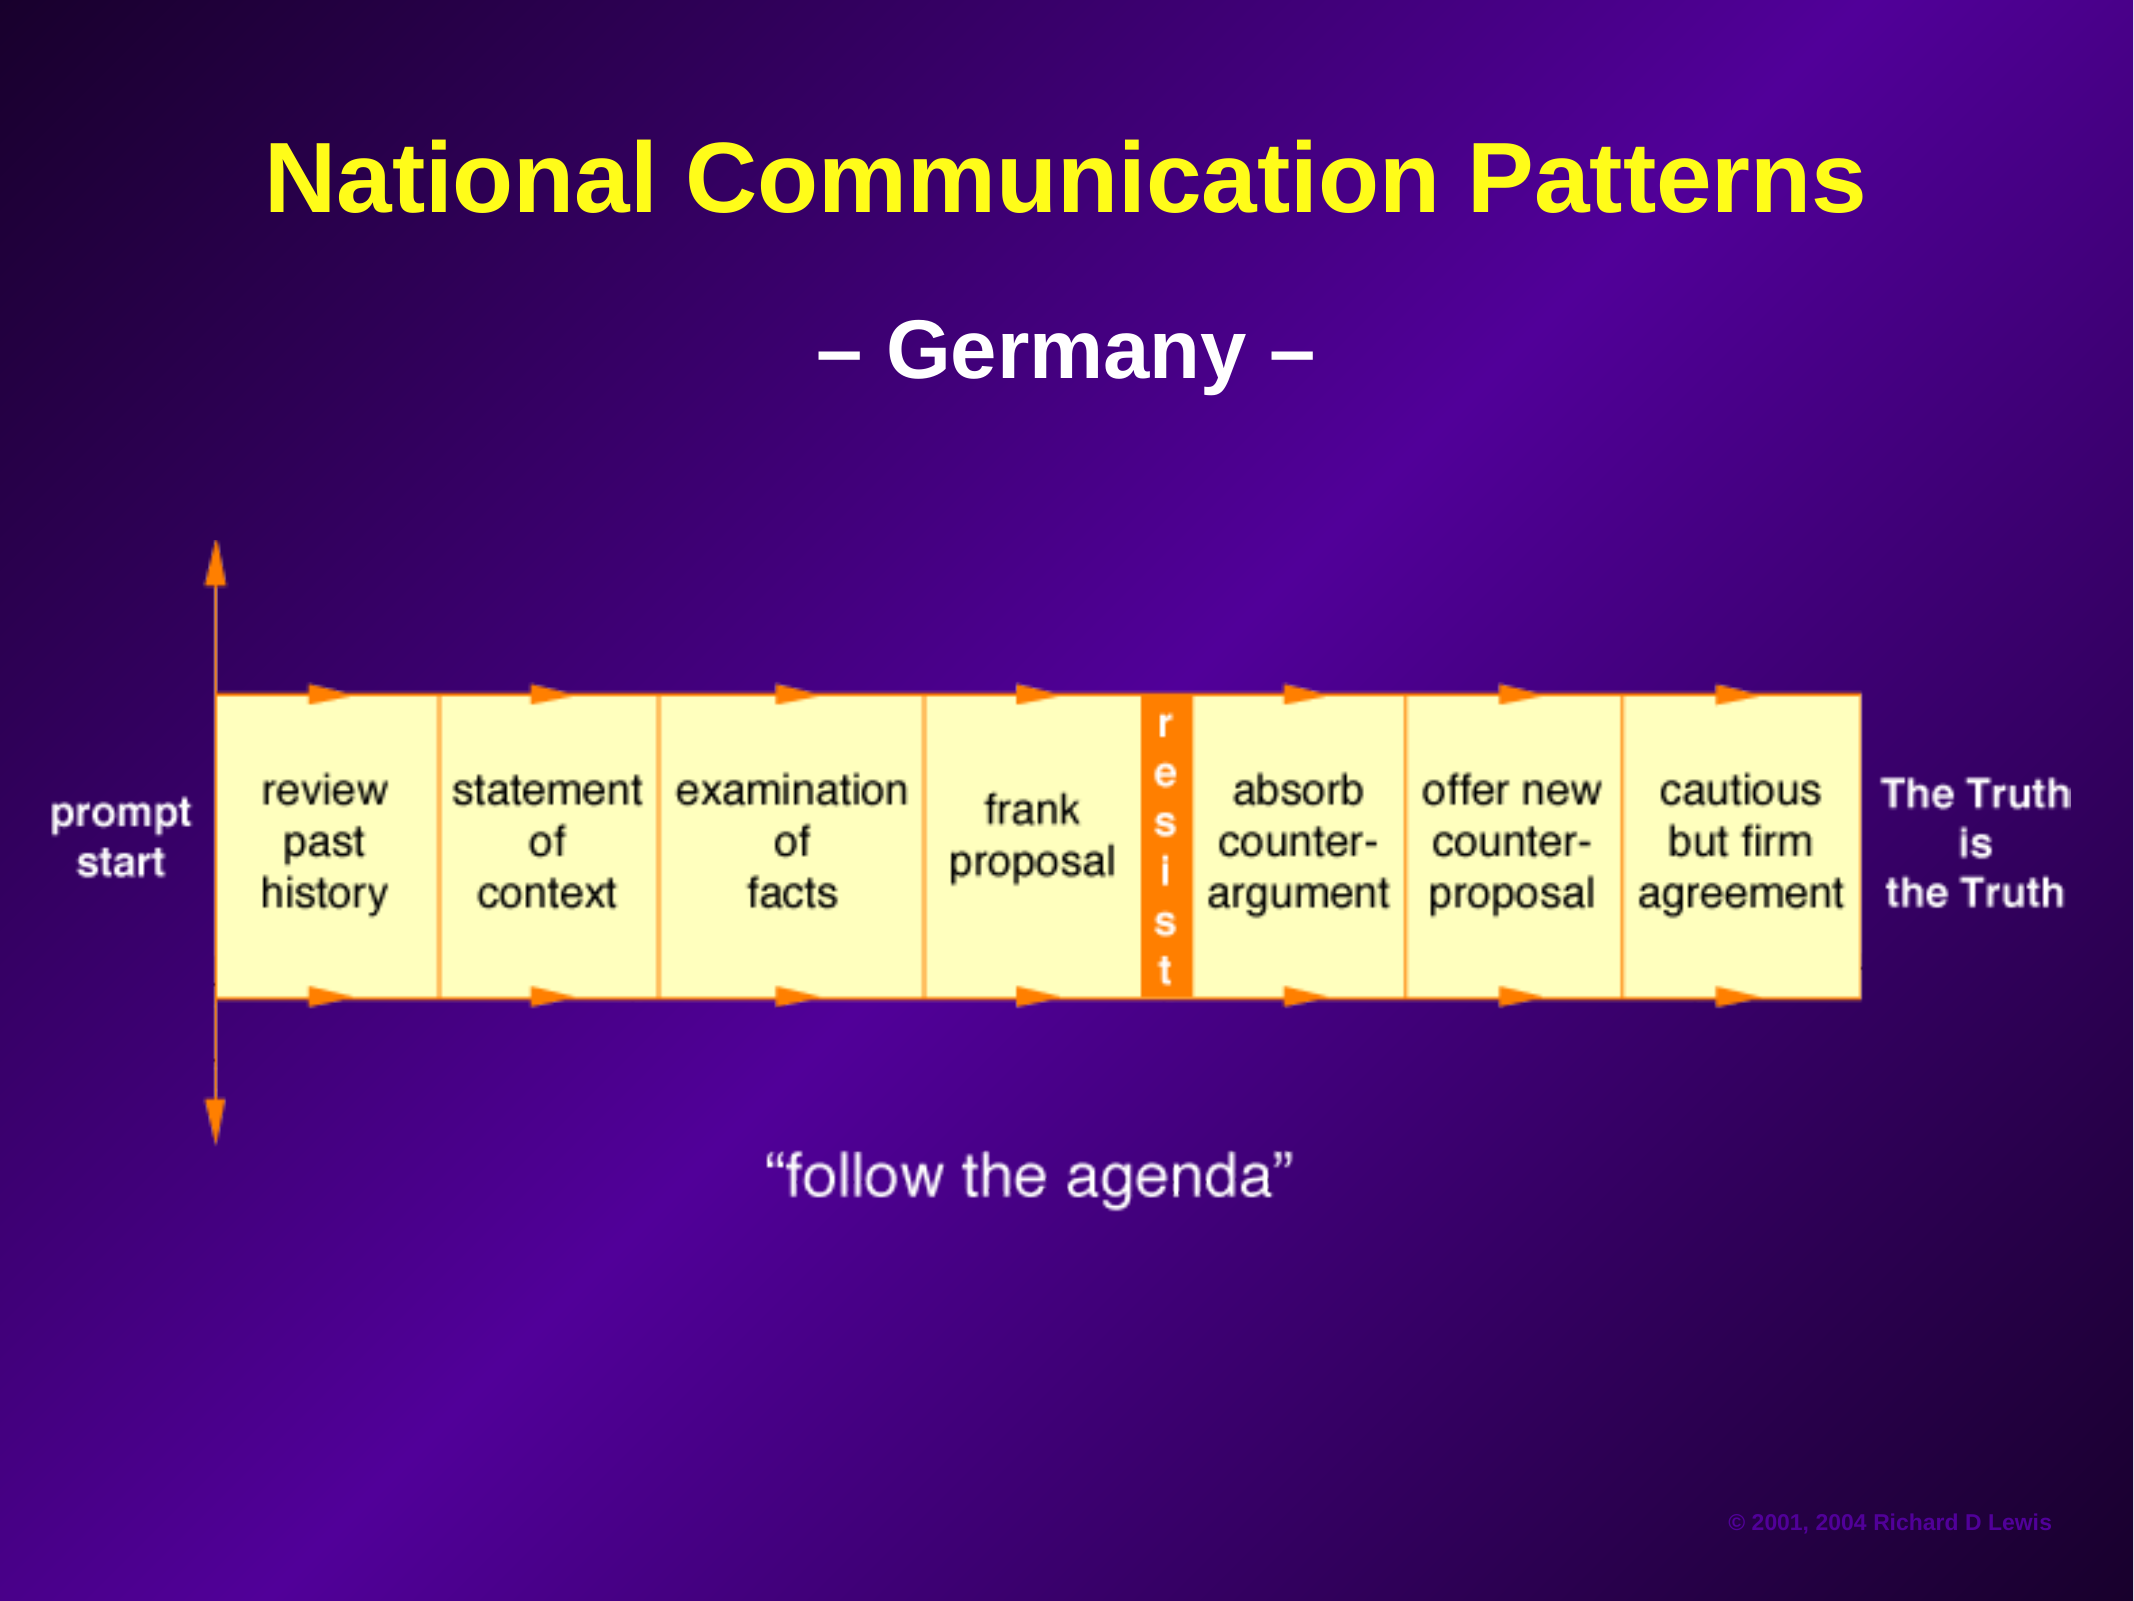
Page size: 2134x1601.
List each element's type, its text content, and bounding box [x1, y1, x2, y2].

picture [49, 539, 2071, 1225]
title National Communication Patterns [159, 106, 1974, 238]
list – Germany – [159, 287, 1974, 448]
